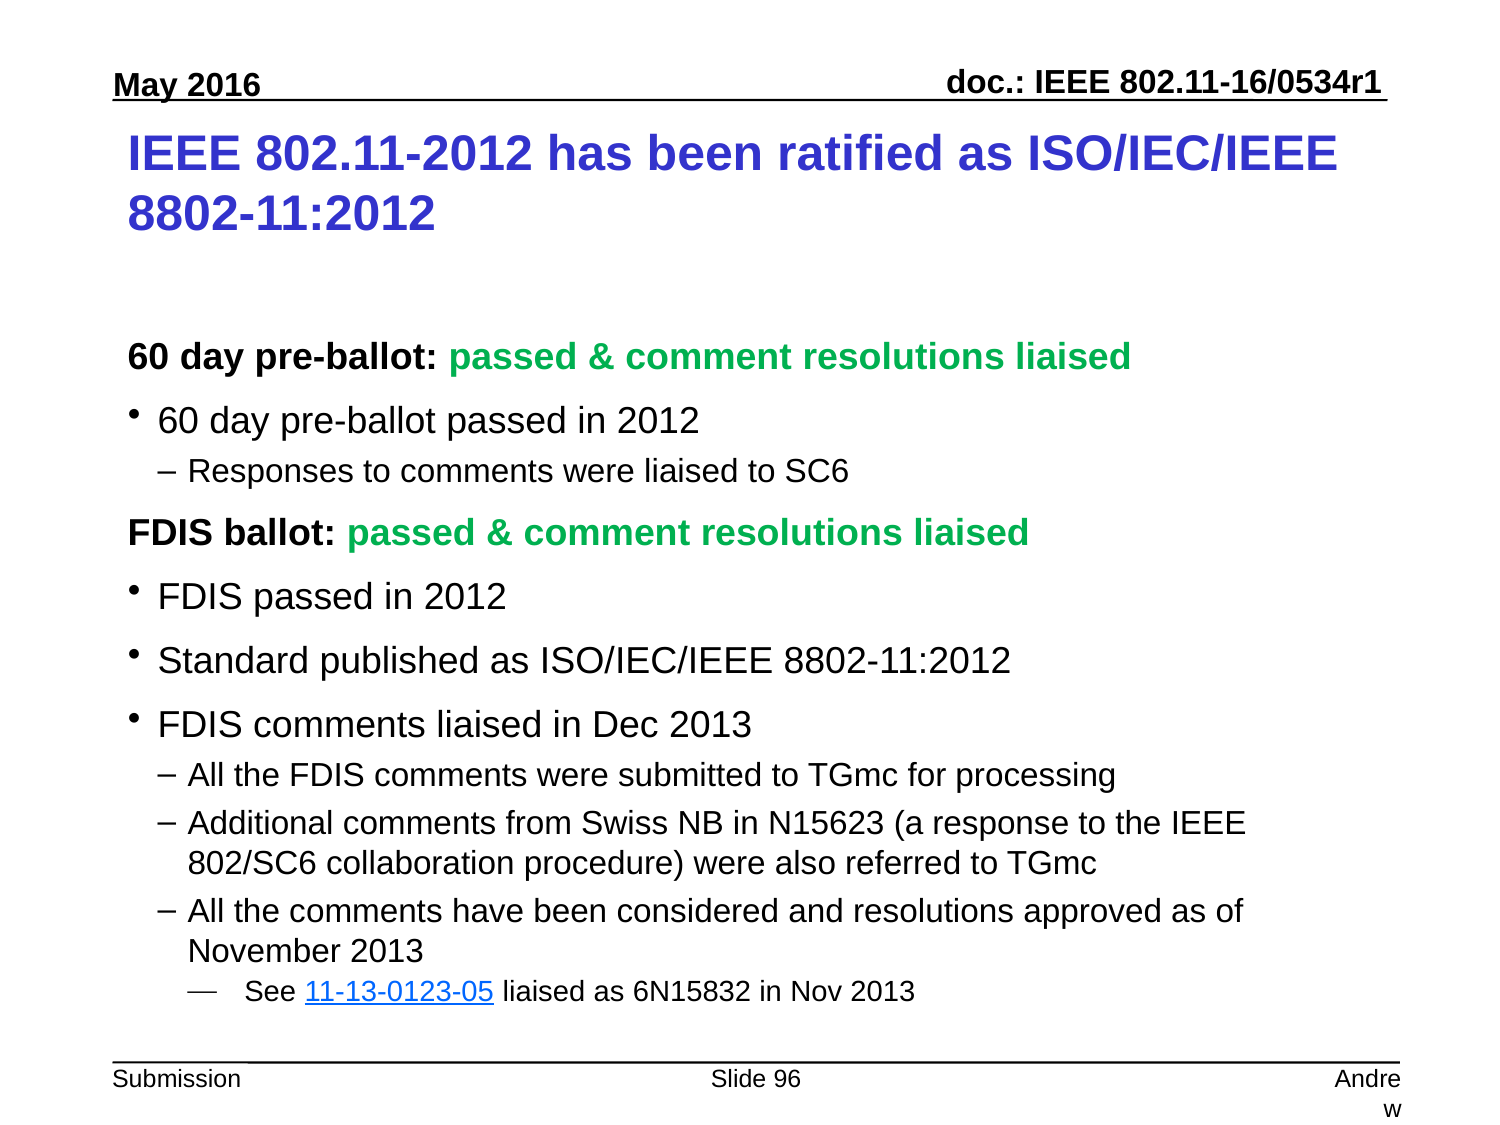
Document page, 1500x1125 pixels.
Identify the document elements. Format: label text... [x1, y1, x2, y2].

footer Andrew Myles, Cisco [1320, 1061, 1402, 1093]
list 60 day pre-ballot: passed & comment resolutions liaised 60 day pre-ballot passed in 2012 Responses to comments were liaised to SC6 FDIS ballot: passed & comment resolutions liaised FDIS passed in 2012 Standard published as ISO/IEC/IEEE 8802-11:2012 FDIS comments liaised in Dec 2013 All the FDIS comments were submitted to TGmc for processing Additional comments from Swiss NB in N15623 (a response to the IEEE 802/SC6 collaboration procedure) were also referred to TGmc All the comments have been considered and resolutions approved as of November 2013 See 11-13-0123-05 liaised as 6N15832 in Nov 2013 [112, 324, 1388, 1000]
slide_number Slide 96 [709, 1061, 803, 1093]
title IEEE 802.11-2012 has been ratified as ISO/IEC/IEEE 8802-11:2012 [112, 112, 1388, 288]
